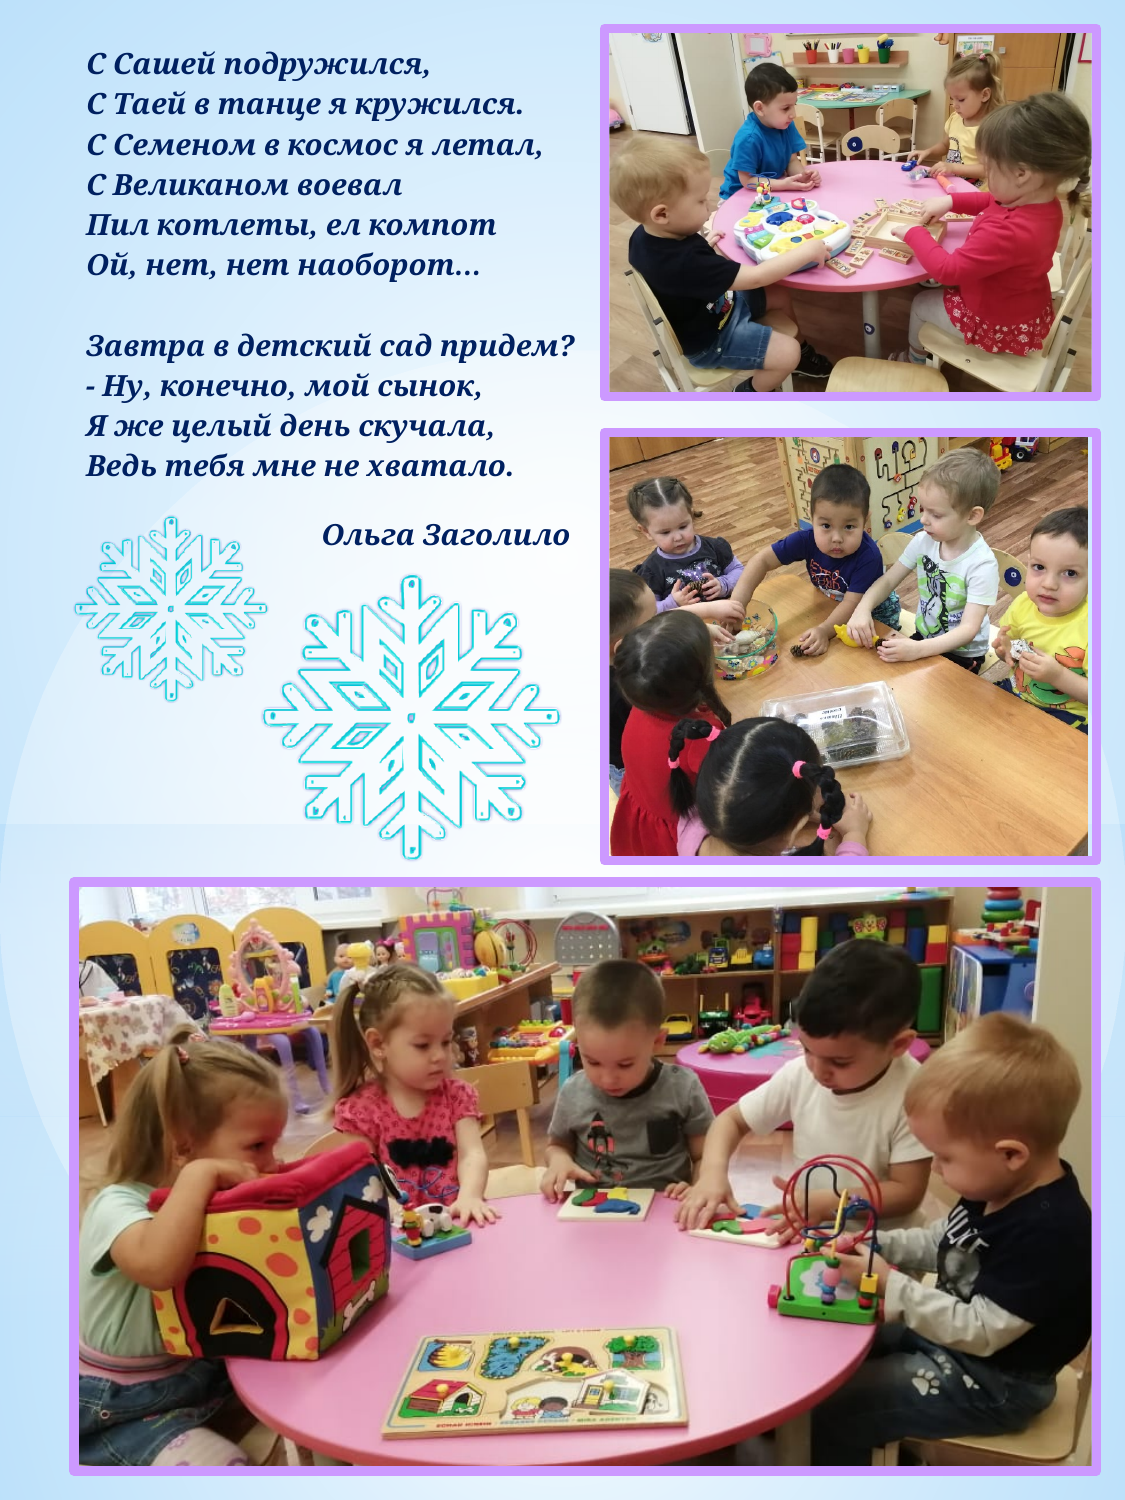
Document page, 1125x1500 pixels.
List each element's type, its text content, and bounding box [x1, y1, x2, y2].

picture [608, 436, 1092, 857]
text_box С Сашей подружился, С Таей в танце я кружился. С Семеном в космос я летал, С Великаном воевал Пил котлеты, ел компот Ой, нет, нет наоборот… Завтра в детский сад придем? - Ну, конечно, мой сынок, Я же целый день скучала, Ведь тебя мне не хватало. [71, 33, 634, 530]
picture [69, 510, 569, 872]
picture [608, 32, 1092, 393]
picture [78, 886, 1092, 1467]
text_box Ольга Заголило [306, 508, 586, 559]
